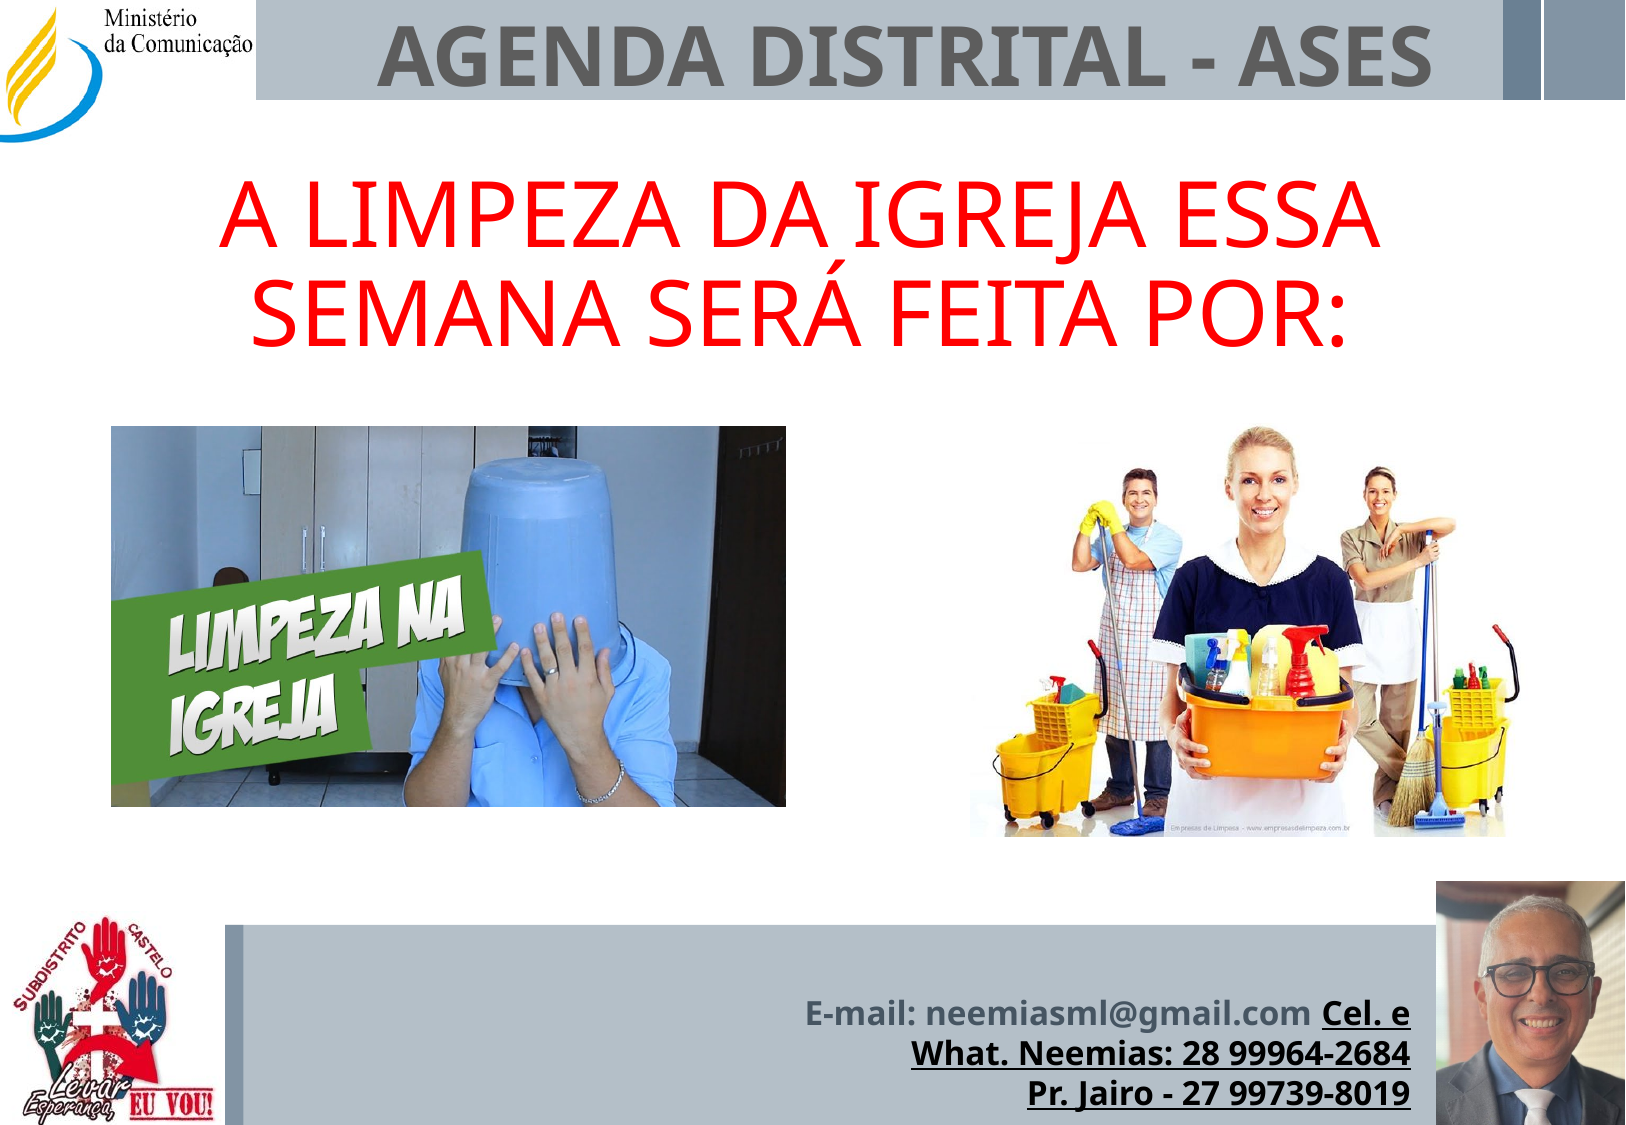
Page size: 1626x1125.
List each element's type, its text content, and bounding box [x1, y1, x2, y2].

picture [110, 426, 786, 807]
picture [0, 0, 256, 147]
picture [0, 911, 225, 1125]
text_box E-mail: neemiasml@gmail.com Cel. e What. Neemias: 28 99964-2684 Pr. Jairo - 27 99739-8019 [707, 984, 1426, 1120]
text_box A LIMPEZA DA IGREJA ESSA SEMANA SERÁ FEITA POR: [56, 160, 1545, 374]
picture [1436, 881, 1625, 1125]
text_box AGENDA DISTRITAL - ASES [362, 0, 1450, 111]
picture [969, 397, 1540, 837]
